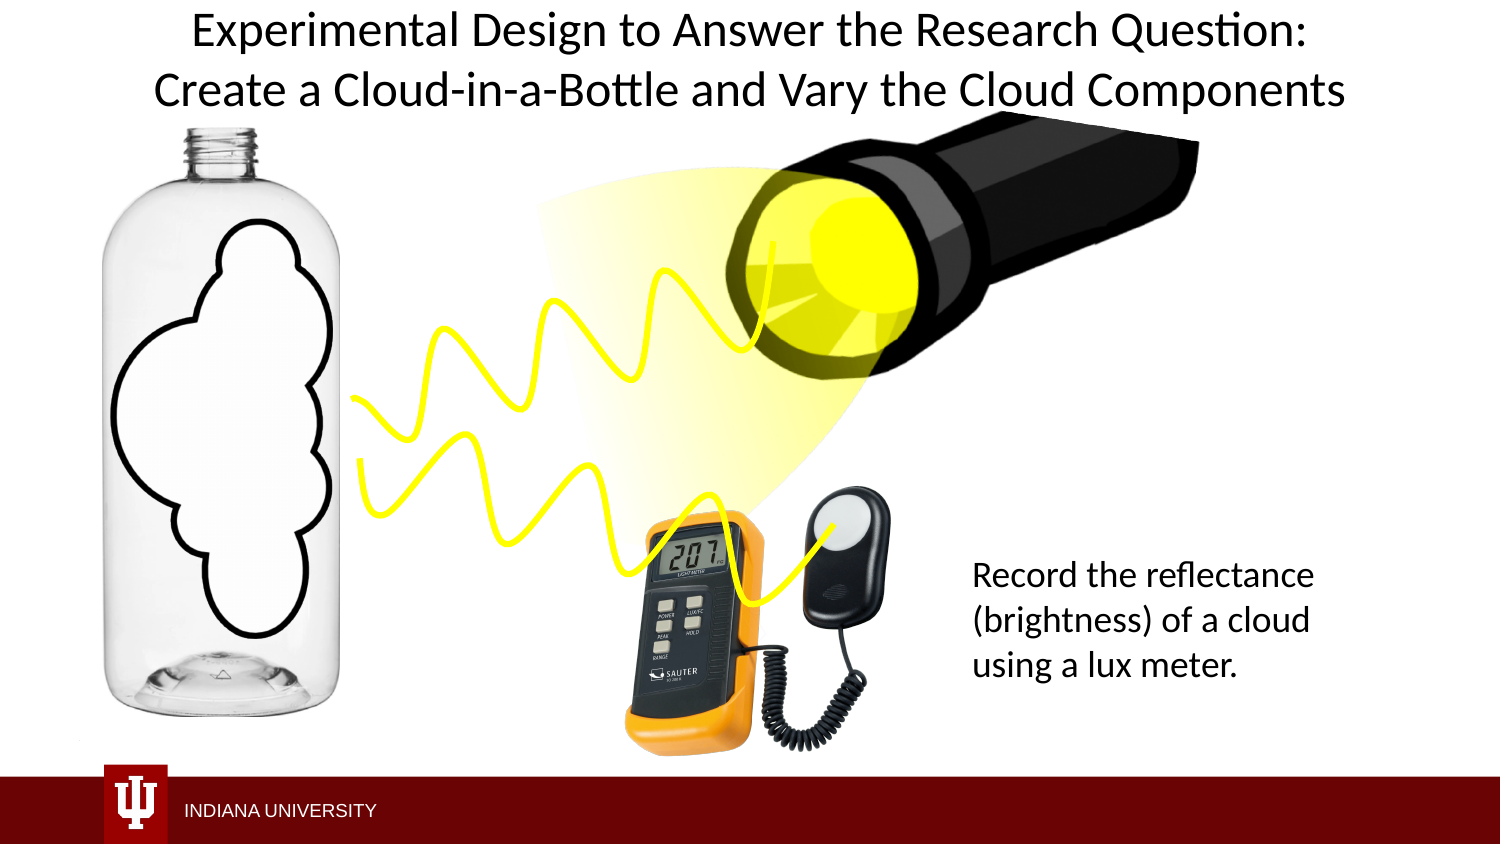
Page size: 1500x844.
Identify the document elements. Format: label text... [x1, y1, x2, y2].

picture [495, 42, 1200, 843]
picture [488, 510, 492, 521]
text_box [437, 328, 514, 408]
text_box [437, 434, 514, 545]
title Experimental Design to Answer the Research Question: Create a Cloud-in-a-Bottle and Vary the Cloud Components [110, 0, 1390, 146]
picture [79, 740, 192, 844]
text_box Record the reflectance (brightness) of a cloud using a lux meter. [957, 542, 1375, 693]
picture [11, 126, 432, 718]
